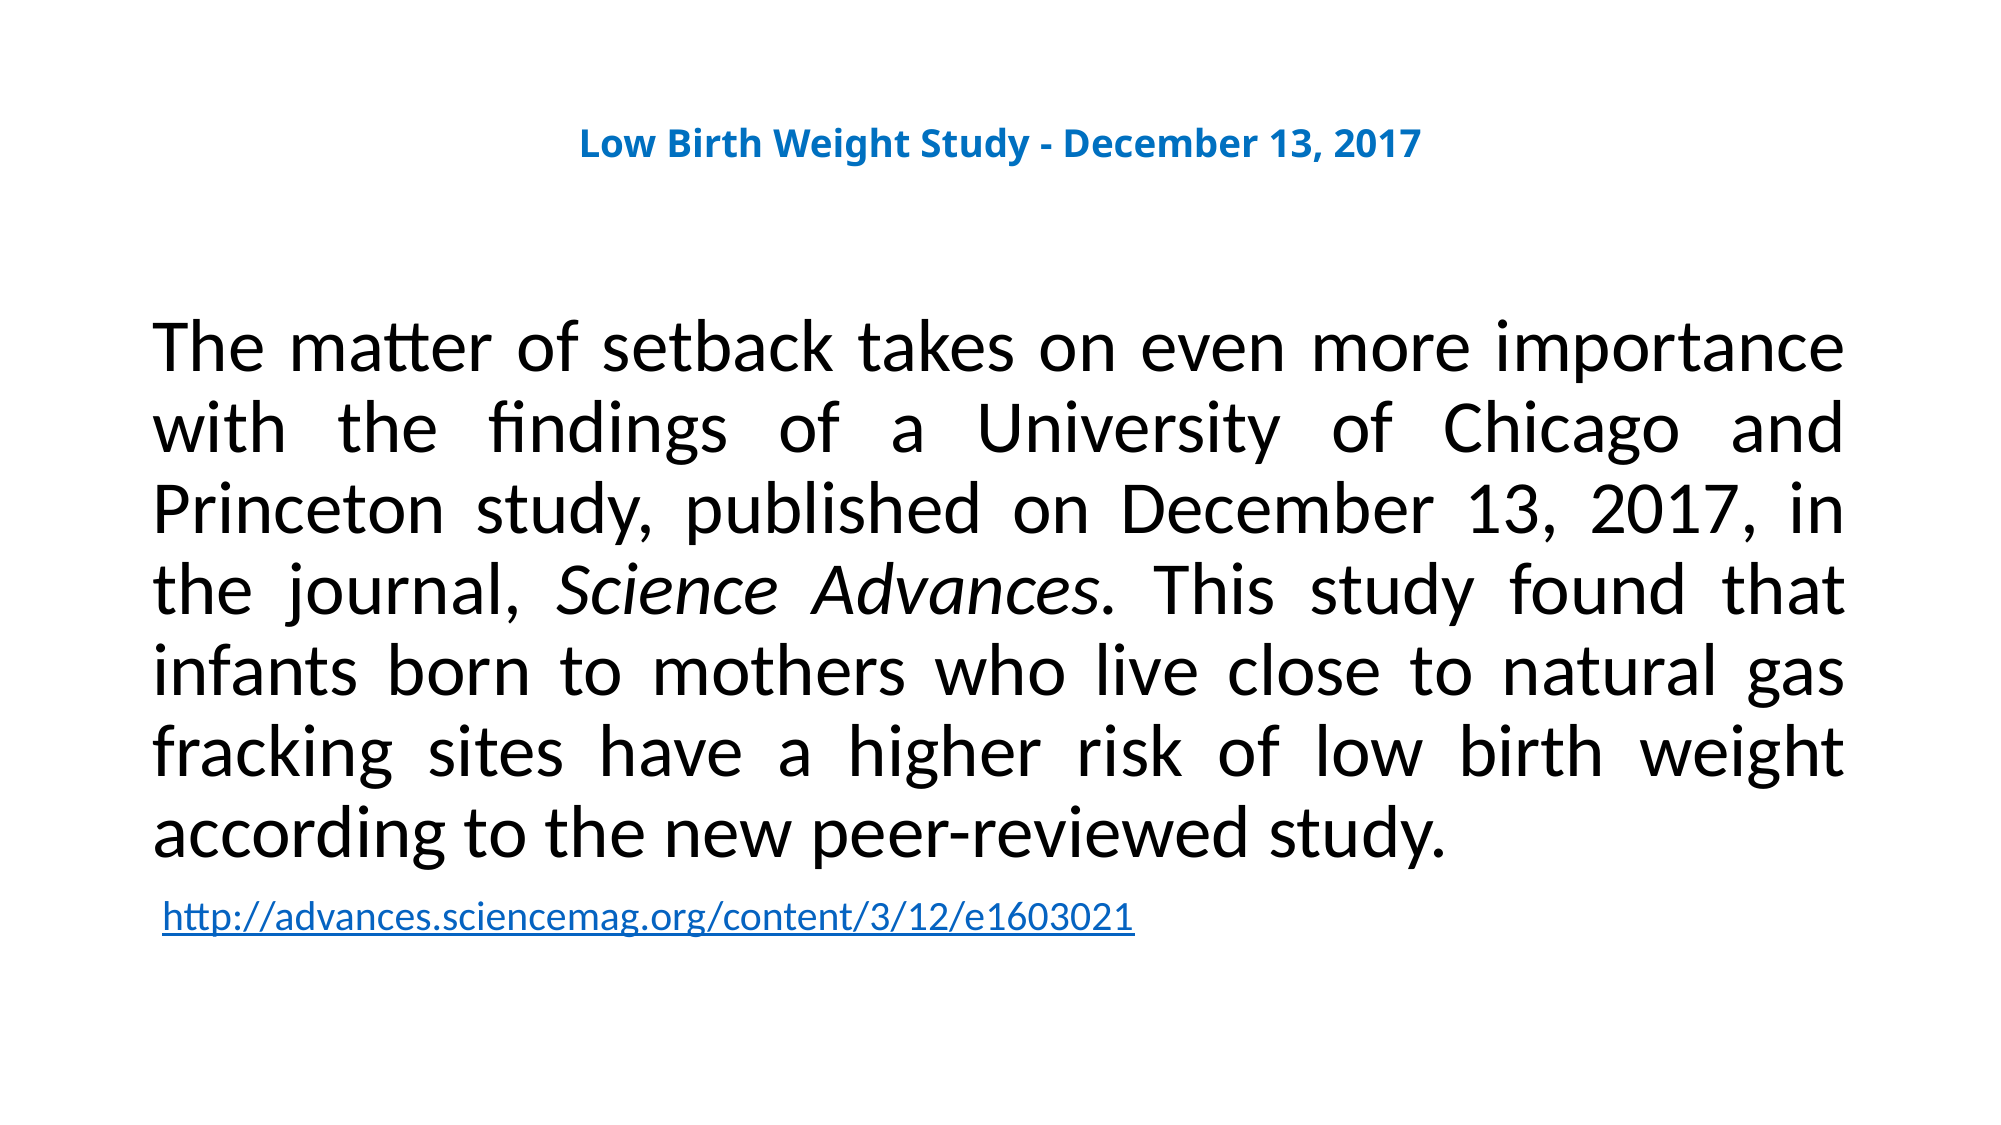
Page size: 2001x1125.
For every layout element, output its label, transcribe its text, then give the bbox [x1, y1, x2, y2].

title Low Birth Weight Study - December 13, 2017 [137, 33, 1863, 222]
list The matter of setback takes on even more importance with the findings of a University of Chicago and Princeton study, published on December 13, 2017, in the journal, Science Advances. This study found that infants born to mothers who live close to natural gas fracking sites have a higher risk of low birth weight according to the new peer-reviewed study. http://advances.sciencemag.org/content/3/12/e1603021 [137, 299, 1863, 1014]
